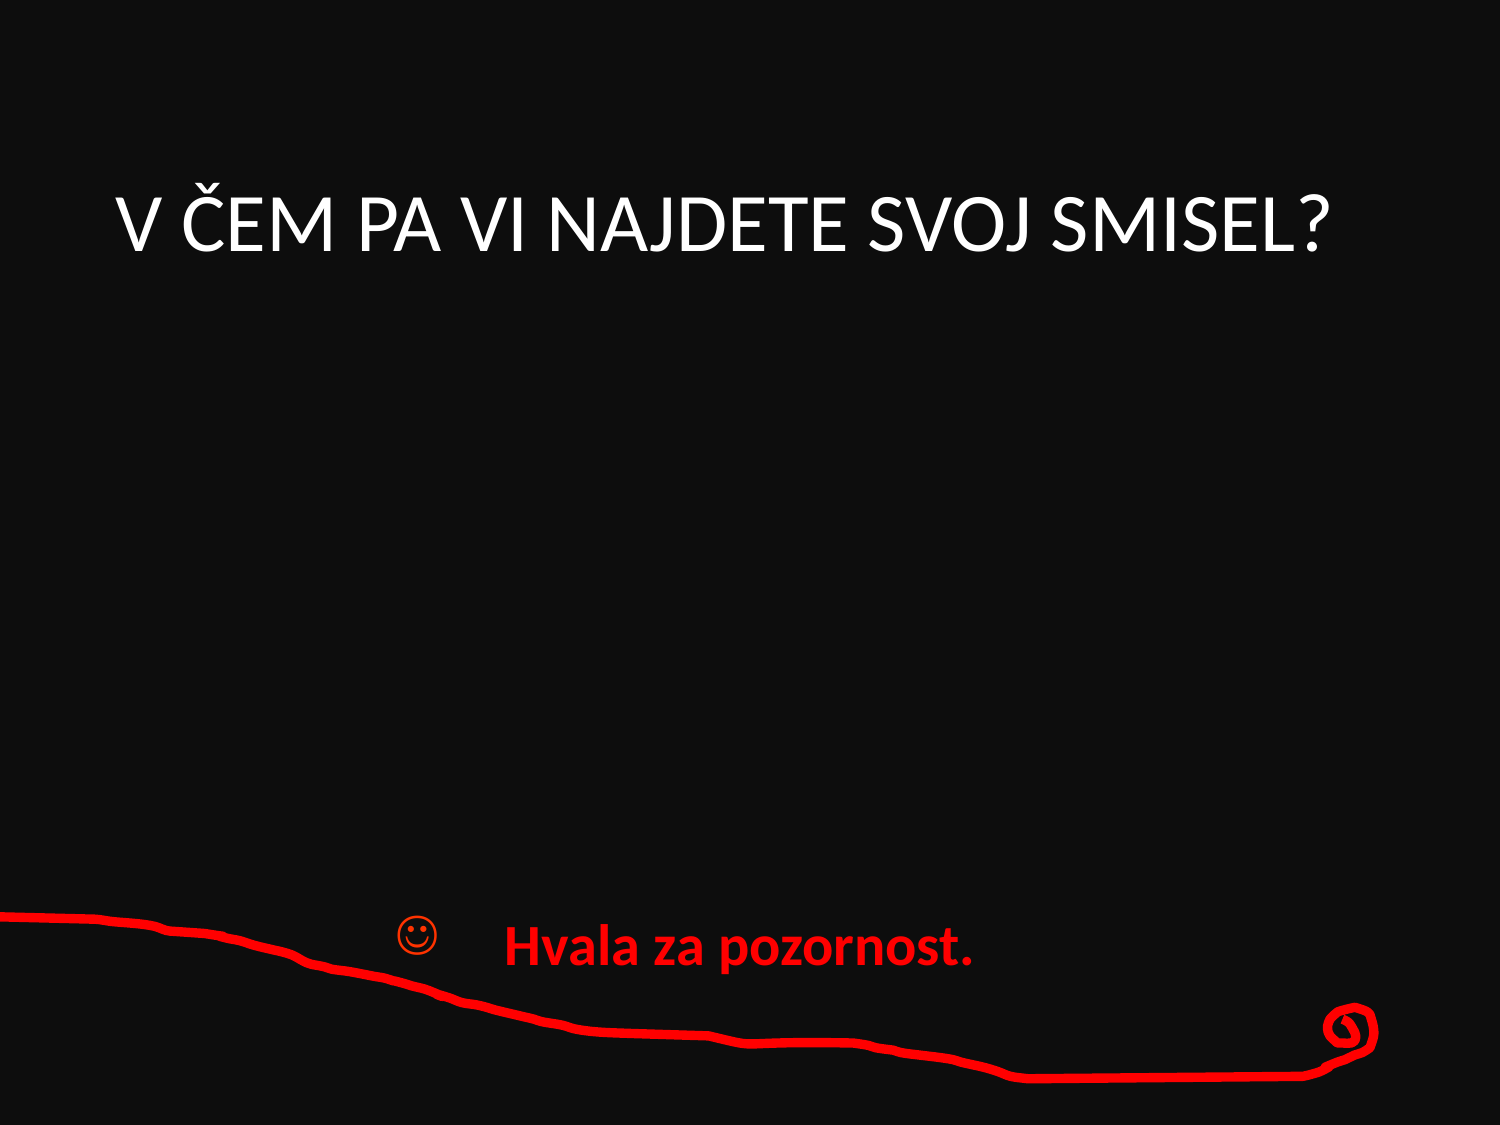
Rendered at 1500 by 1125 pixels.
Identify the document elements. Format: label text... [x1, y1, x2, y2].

title V čem pa vi najdete svoj smisel? [100, 160, 1376, 385]
list Hvala za pozornost. [336, 878, 1500, 1125]
text_box [0, 916, 1375, 1080]
